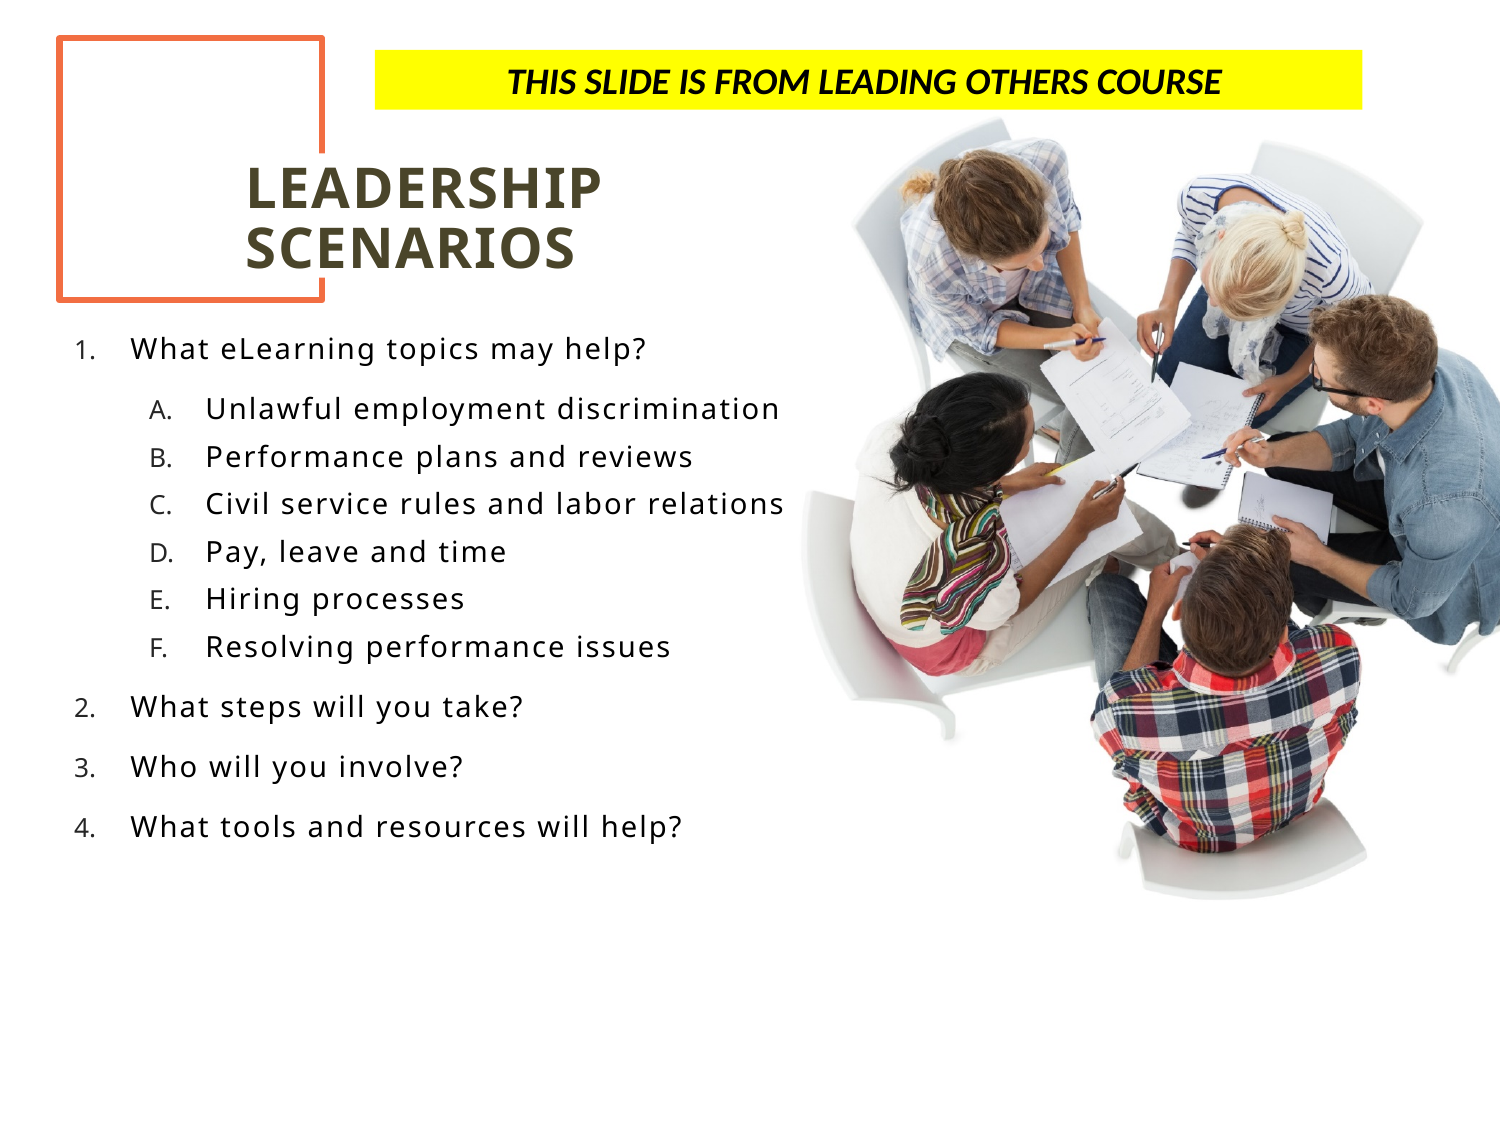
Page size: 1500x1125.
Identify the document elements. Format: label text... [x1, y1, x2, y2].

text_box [230, 153, 661, 278]
text_box THIS SLIDE IS FROM LEADING OTHERS COURSE [374, 49, 1363, 110]
text_box [57, 36, 324, 302]
picture [707, 74, 1500, 930]
text_box What eLearning topics may help? Unlawful employment discrimination Performance plans and reviews Civil service rules and labor relations Pay, leave and time Hiring processes Resolving performance issues What steps will you take? Who will you involve? What tools and resources will help? [59, 323, 702, 851]
